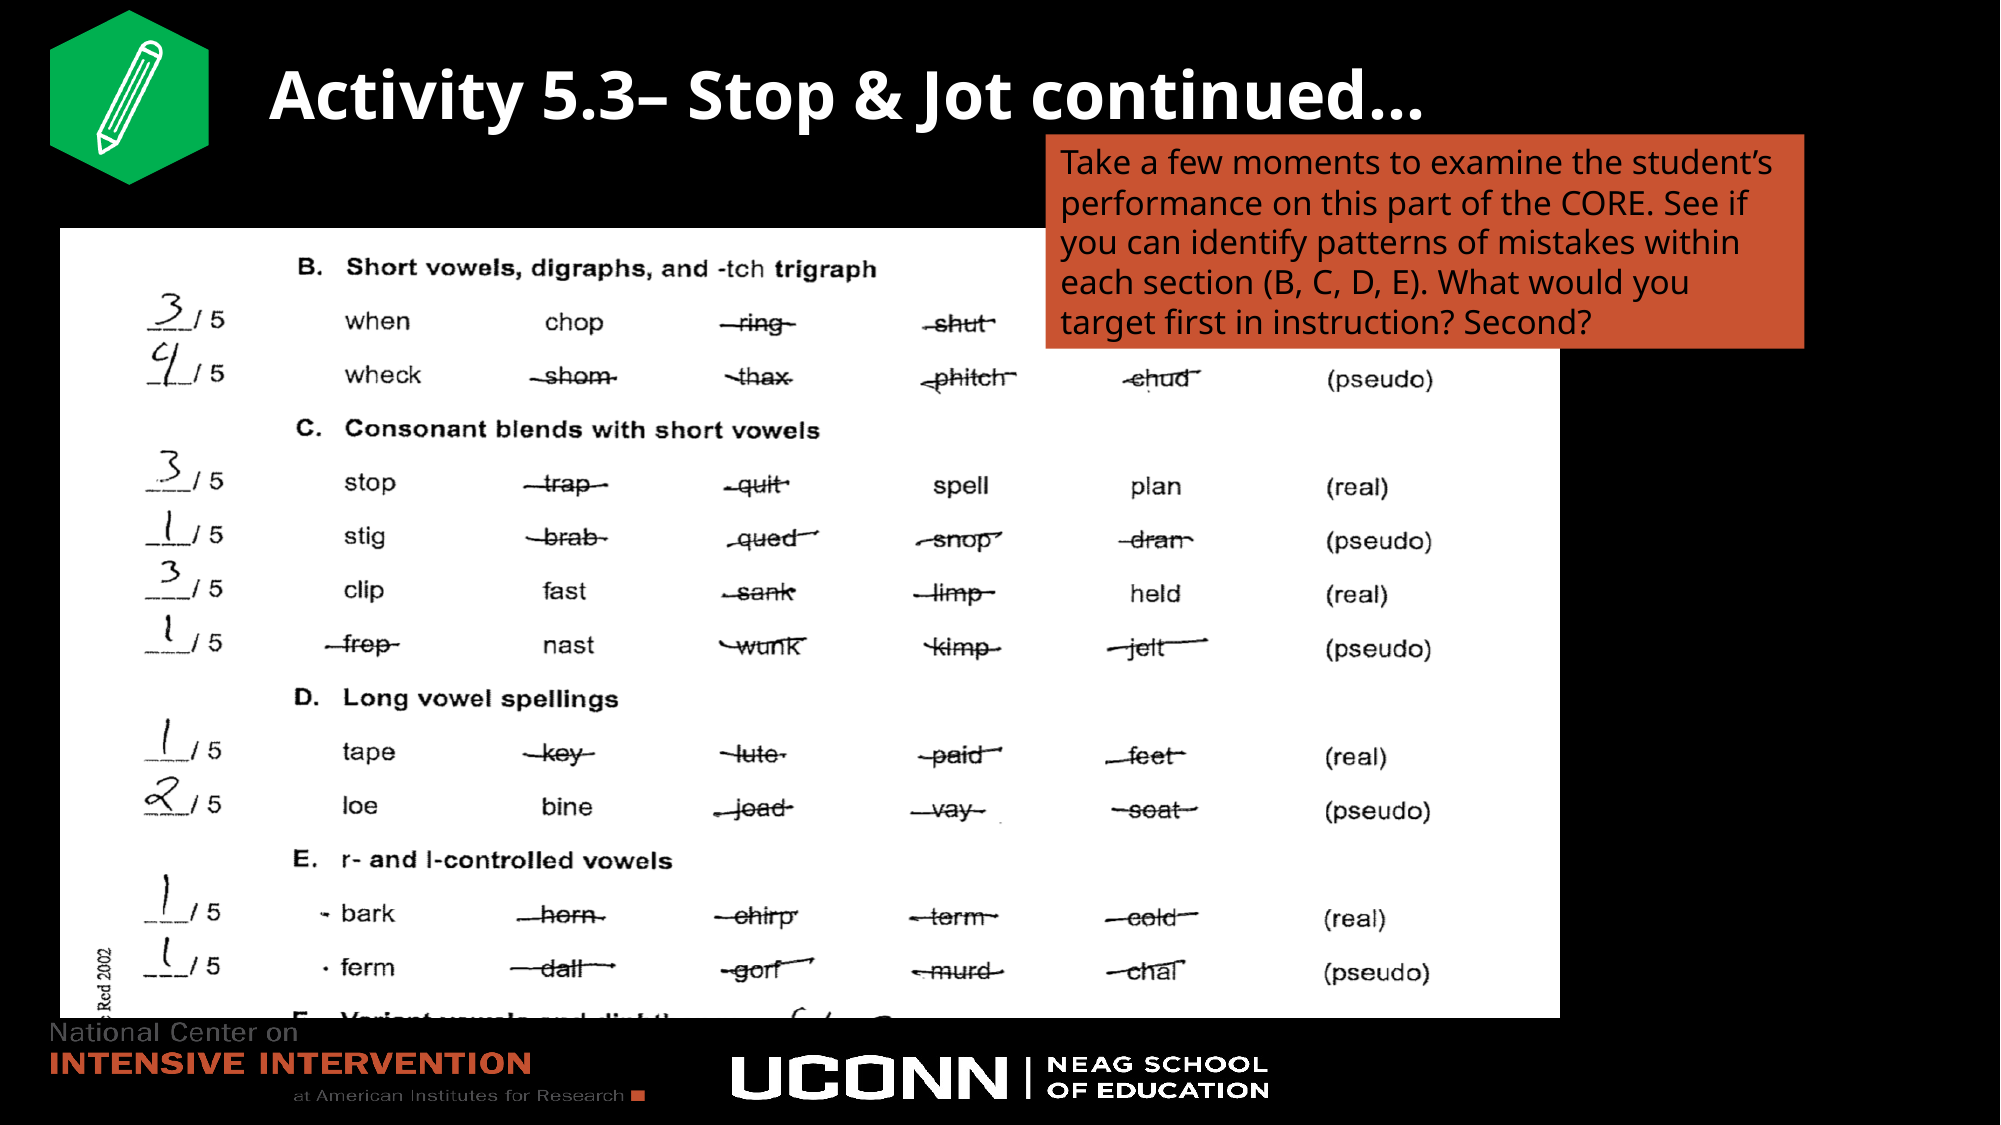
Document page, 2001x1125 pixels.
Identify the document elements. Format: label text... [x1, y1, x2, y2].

picture [96, 40, 163, 155]
picture [41, 228, 1560, 1109]
picture [732, 1055, 1268, 1100]
text_box Take a few moments to examine the student’s performance on this part of the CORE. See if you can identify patterns of mistakes within each section (B, C, D, E). What would you target first in instruction? Second? [1045, 134, 1805, 349]
title Activity 5.3– Stop & Jot continued… [254, 37, 1950, 158]
